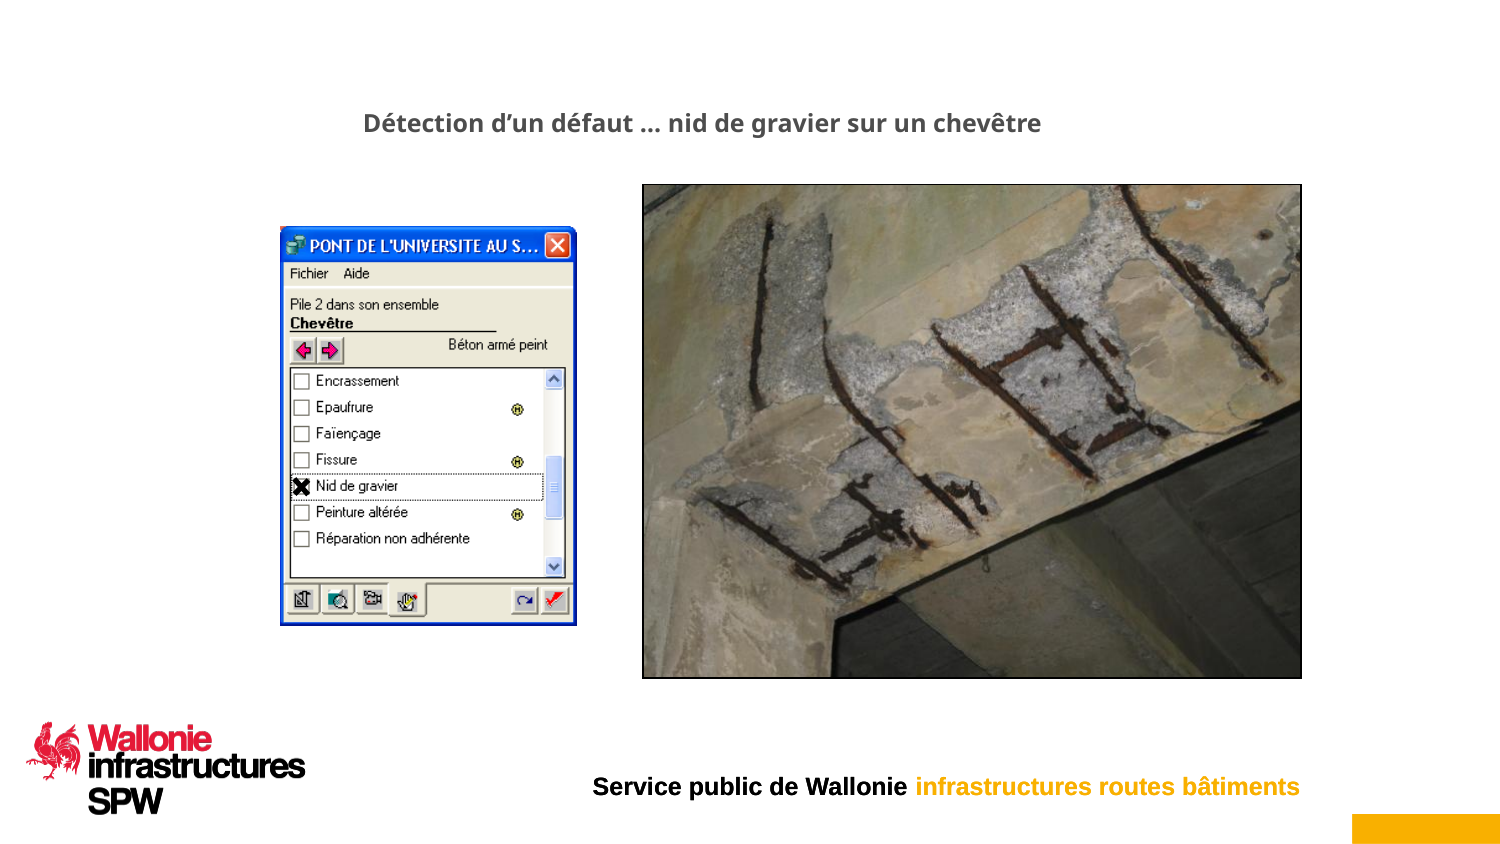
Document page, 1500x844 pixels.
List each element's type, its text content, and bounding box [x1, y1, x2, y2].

picture [0, 696, 332, 841]
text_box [280, 226, 577, 626]
picture [643, 185, 1301, 678]
text_box Détection d’un défaut … nid de gravier sur un chevêtre [348, 100, 1058, 145]
